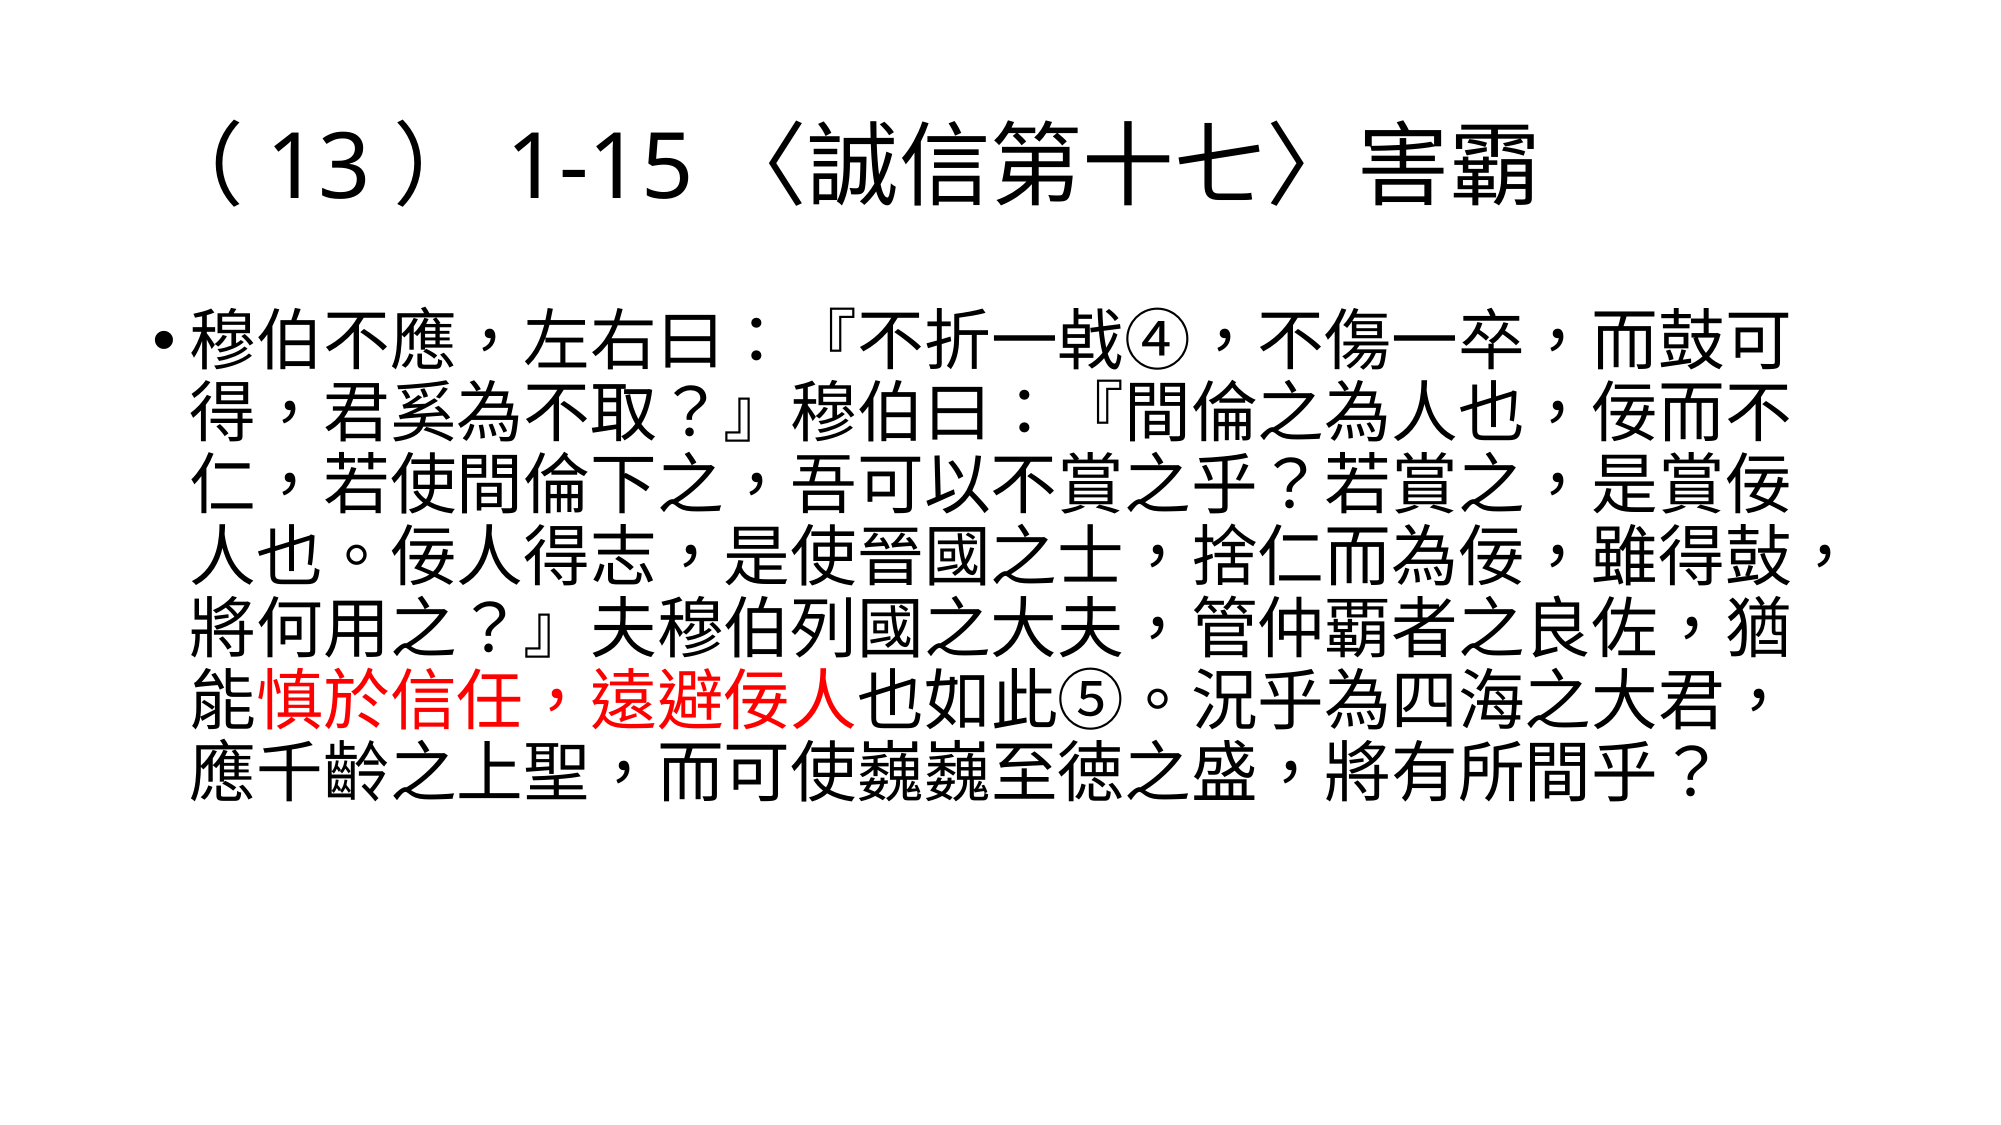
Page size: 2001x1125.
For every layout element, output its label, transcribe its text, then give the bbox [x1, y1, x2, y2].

title （13）1-15〈誠信第十七〉害霸 [137, 59, 1863, 278]
list 穆伯不應，左右曰：『不折一㦸④，不傷一卒，而鼓可得，君奚為不取？』穆伯曰：『間倫之為人也，佞而不仁，若使間倫下之，吾可以不賞之乎？若賞之，是賞佞人也。佞人得志，是使晉國之士，捨仁而為佞，雖得鼔，將何用之？』夫穆伯列國之大夫，管仲覇者之良佐，猶能慎於信任，遠避佞人也如此⑤。況乎為四海之大君，應千齡之上聖，而可使巍巍至徳之盛，將有所間乎？ [137, 299, 1863, 1014]
